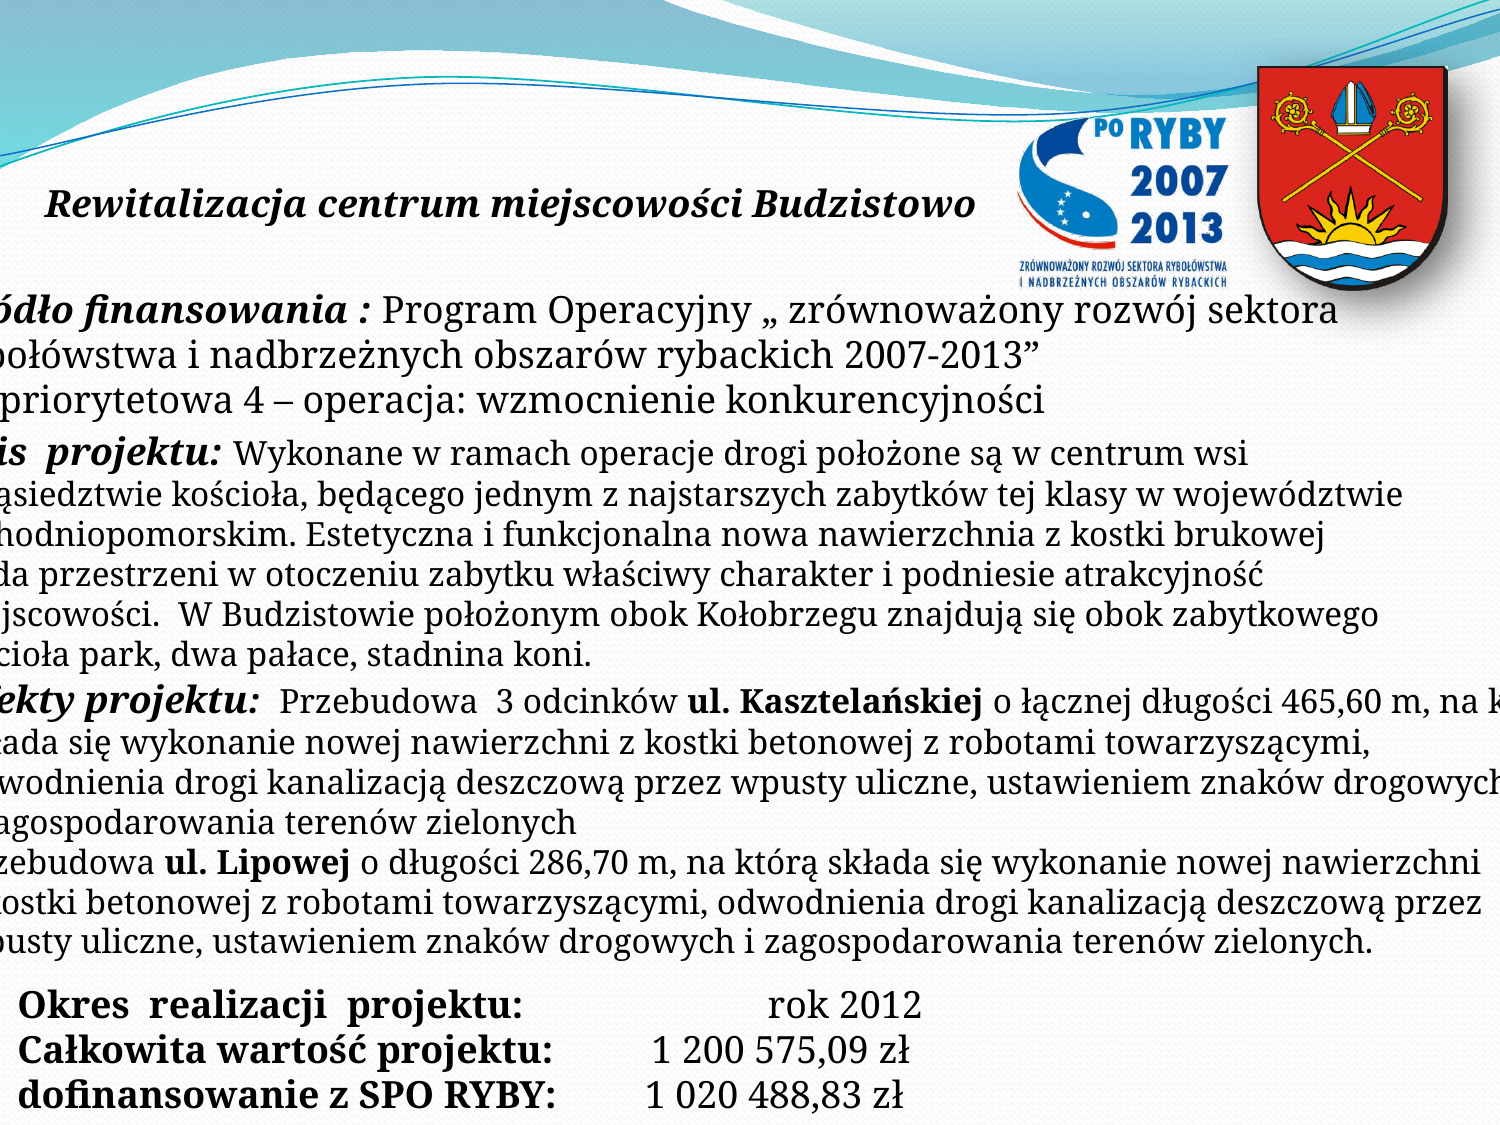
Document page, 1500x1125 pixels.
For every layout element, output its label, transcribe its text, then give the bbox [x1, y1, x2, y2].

text_box Źródło finansowania : Program Operacyjny „ zrównoważony rozwój sektora rybołówstwa i nadbrzeżnych obszarów rybackich 2007-2013” Oś priorytetowa 4 – operacja: wzmocnienie konkurencyjności [0, 278, 1355, 420]
text_box Rewitalizacja centrum miejscowości Budzistowo [30, 172, 990, 233]
text_box Efekty projektu: Przebudowa 3 odcinków ul. Kasztelańskiej o łącznej długości 465,60 m, na którą składa się wykonanie nowej nawierzchni z kostki betonowej z robotami towarzyszącymi, odwodnienia drogi kanalizacją deszczową przez wpusty uliczne, ustawieniem znaków drogowych i zagospodarowania terenów zielonych Przebudowa ul. Lipowej o długości 286,70 m, na którą składa się wykonanie nowej nawierzchni z kostki betonowej z robotami towarzyszącymi, odwodnienia drogi kanalizacją deszczową przez wpusty uliczne, ustawieniem znaków drogowych i zagospodarowania terenów zielonych. [0, 668, 1500, 968]
picture [1257, 66, 1448, 291]
text_box Opis projektu: Wykonane w ramach operacje drogi położone są w centrum wsi w sąsiedztwie kościoła, będącego jednym z najstarszych zabytków tej klasy w województwie zachodniopomorskim. Estetyczna i funkcjonalna nowa nawierzchnia z kostki brukowej nada przestrzeni w otoczeniu zabytku właściwy charakter i podniesie atrakcyjność miejscowości. W Budzistowie położonym obok Kołobrzegu znajdują się obok zabytkowego kościoła park, dwa pałace, stadnina koni. [0, 420, 1430, 668]
picture [997, 89, 1247, 313]
text_box Okres realizacji projektu: rok 2012 Całkowita wartość projektu: 1 200 575,09 zł dofinansowanie z SPO RYBY: 1 020 488,83 zł [2, 973, 948, 1124]
